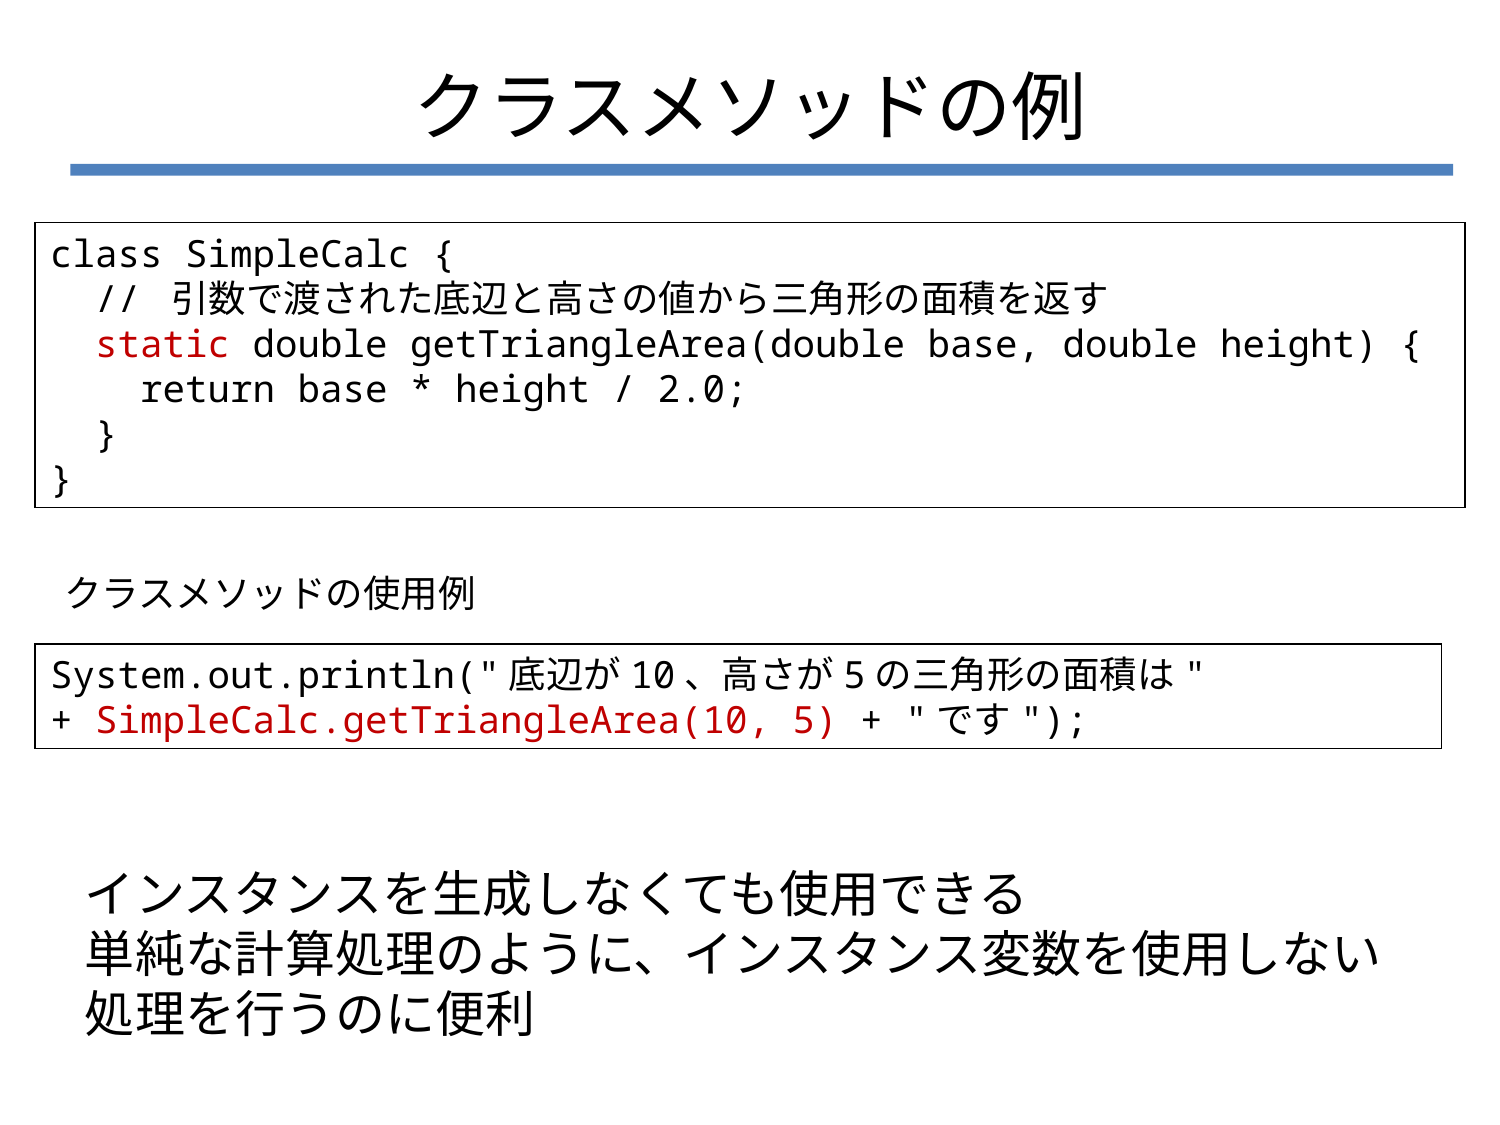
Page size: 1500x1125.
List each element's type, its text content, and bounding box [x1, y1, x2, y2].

text_box インスタンスを生成しなくても使用できる 単純な計算処理のように、インスタンス変数を使用しない処理を行うのに便利 [70, 855, 1430, 1051]
text_box class SimpleCalc { // 引数で渡された底辺と高さの値から三角形の面積を返す static double getTriangleArea(double base, double height) { return base * height / 2.0; } } [35, 222, 1465, 508]
text_box クラスメソッドの使用例 [49, 562, 491, 623]
title クラスメソッドの例 [75, 45, 1425, 164]
text_box System.out.println("底辺が10、高さが5の三角形の面積は" + SimpleCalc.getTriangleArea(10, 5) + "です"); [35, 643, 1442, 749]
